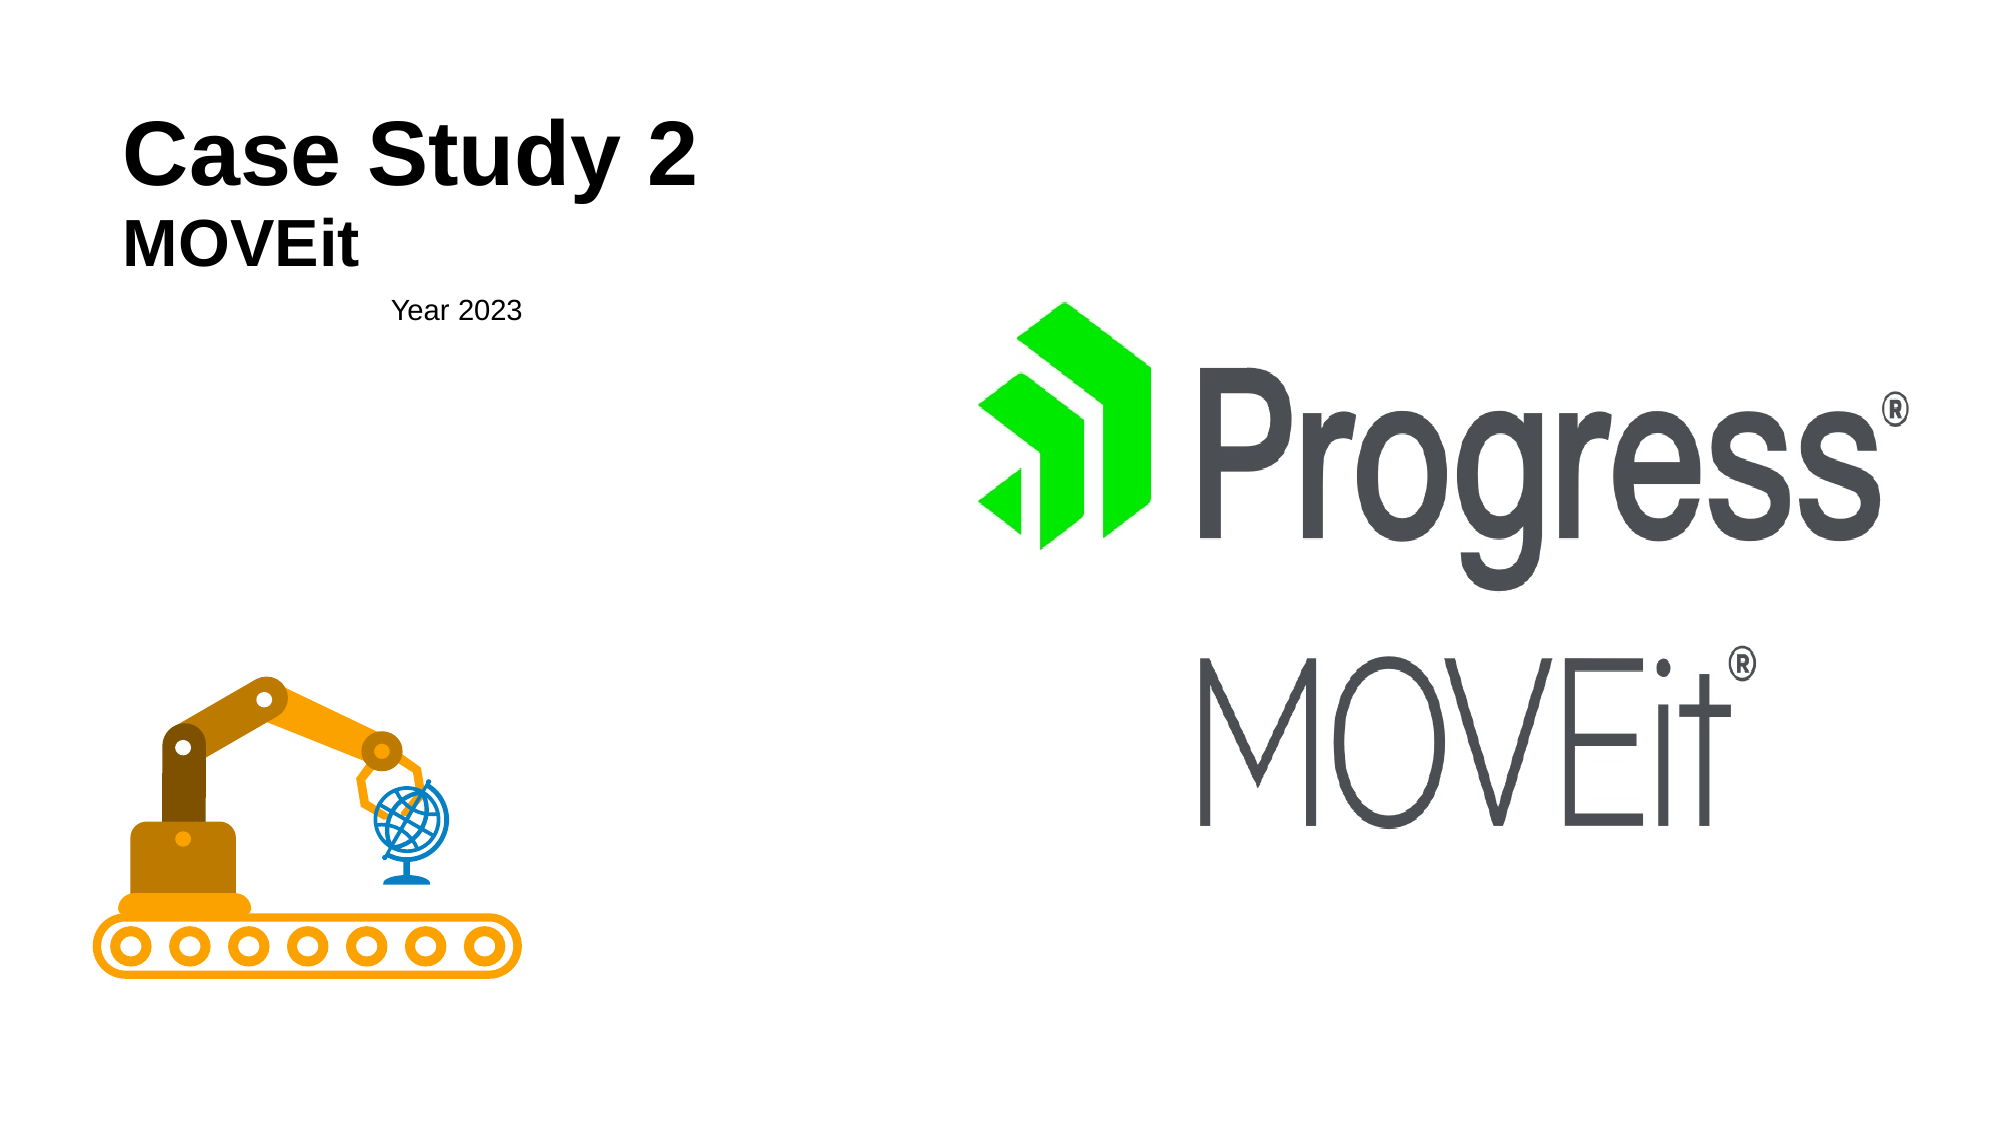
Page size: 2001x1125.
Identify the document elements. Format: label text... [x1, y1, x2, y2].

text_box Year 2023 [108, 284, 806, 334]
text_box Case Study 2 [108, 86, 806, 192]
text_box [92, 690, 522, 979]
picture [874, 0, 2000, 1125]
text_box MOVEit [108, 192, 806, 284]
